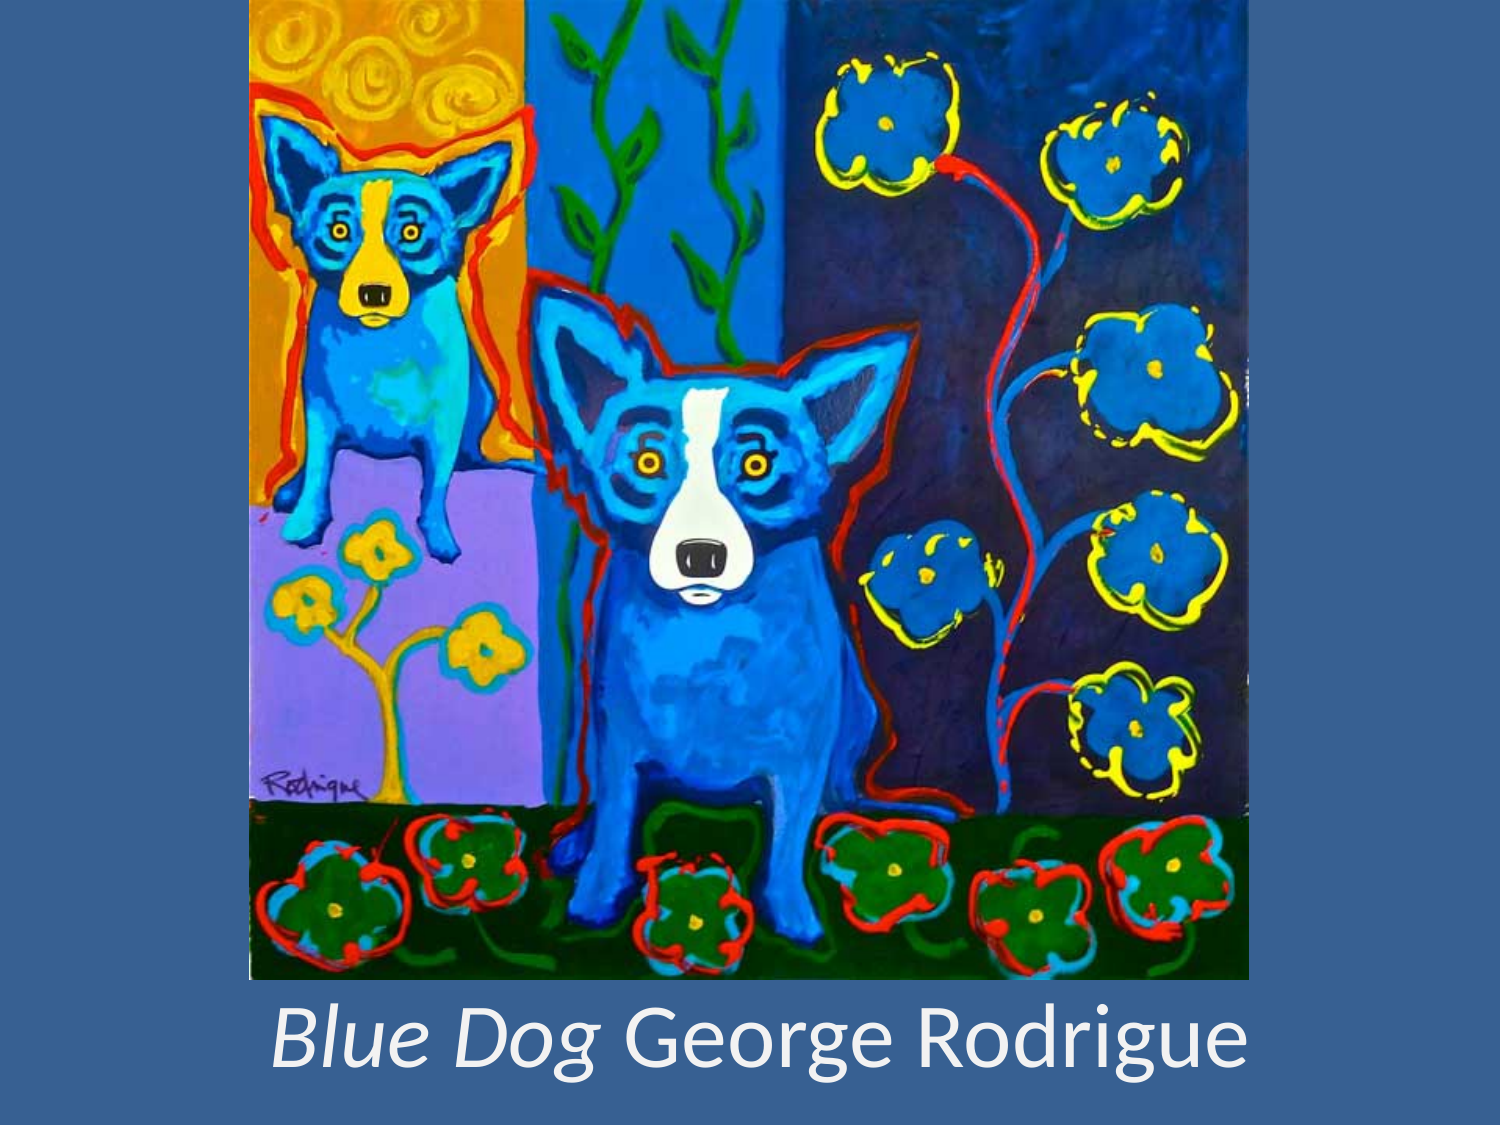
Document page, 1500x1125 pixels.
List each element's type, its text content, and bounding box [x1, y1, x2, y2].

title Blue Dog George Rodrigue [0, 937, 1500, 1125]
picture [249, 0, 1249, 980]
